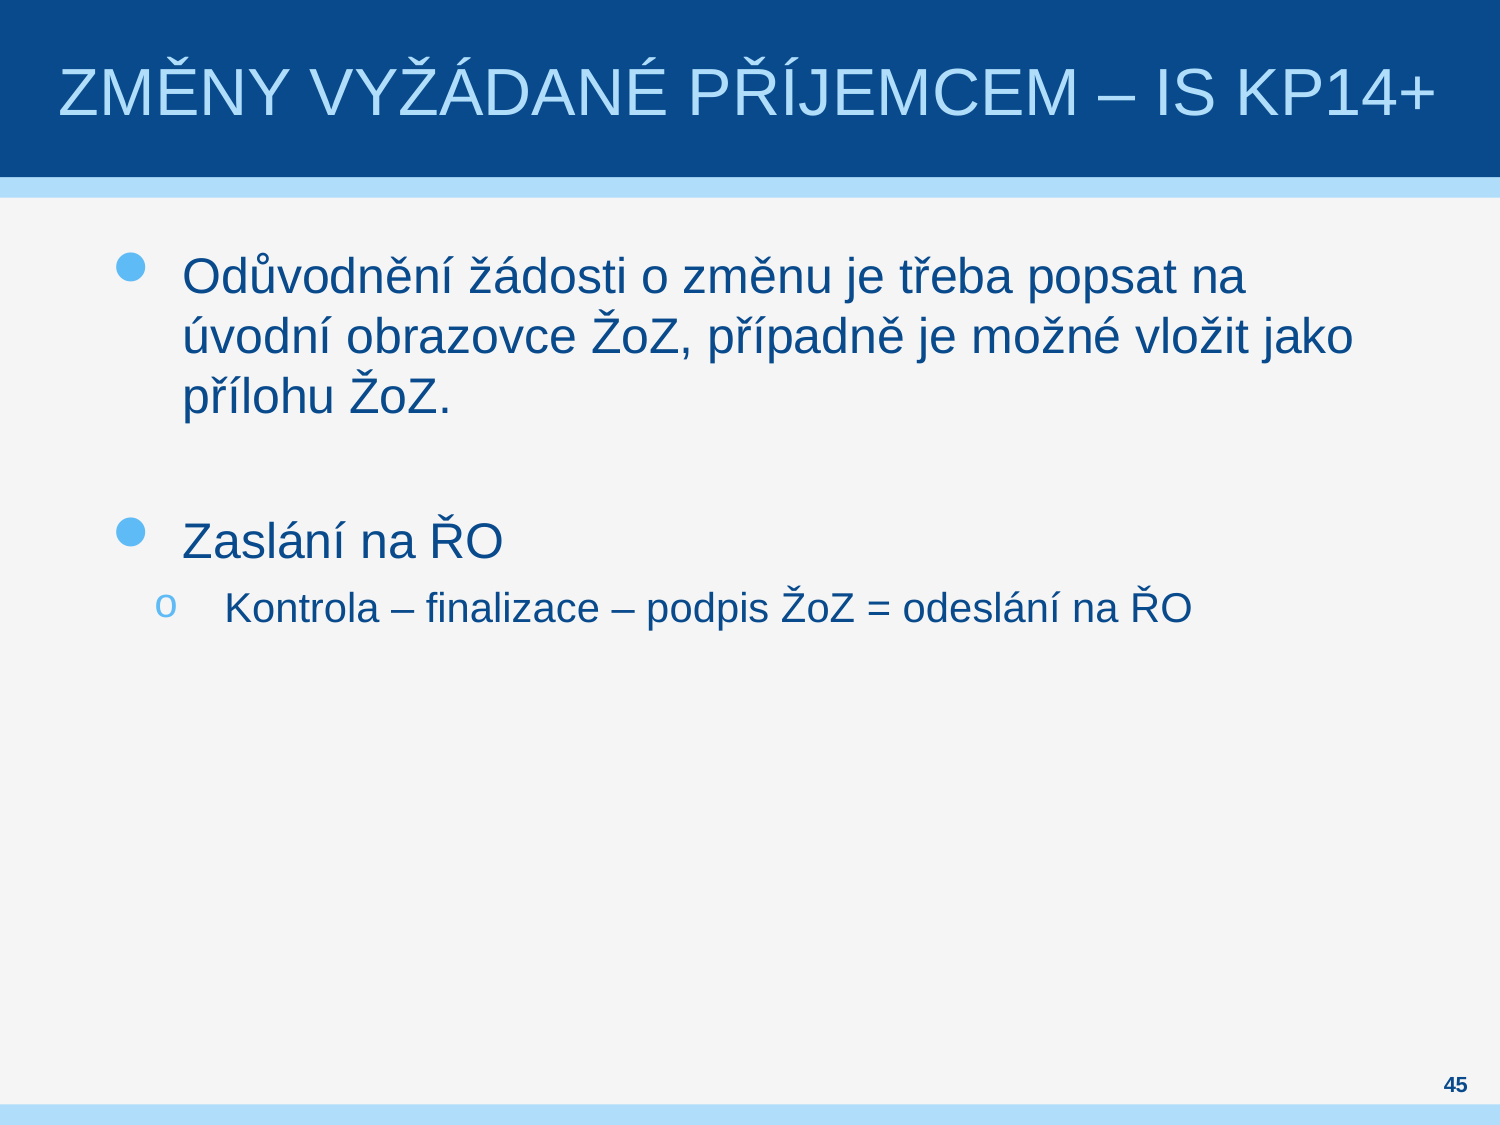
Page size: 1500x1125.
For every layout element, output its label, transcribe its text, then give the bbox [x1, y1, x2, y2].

list Odůvodnění žádosti o změnu je třeba popsat na úvodní obrazovce ŽoZ, případně je možné vložit jako přílohu ŽoZ. Zaslání na ŘO Kontrola – finalizace – podpis ŽoZ = odeslání na ŘO [112, 243, 1412, 1071]
slide_number 45 [1417, 1068, 1495, 1099]
title Změny vyžádané příjemcem – IS KP14+ [53, 0, 1483, 178]
